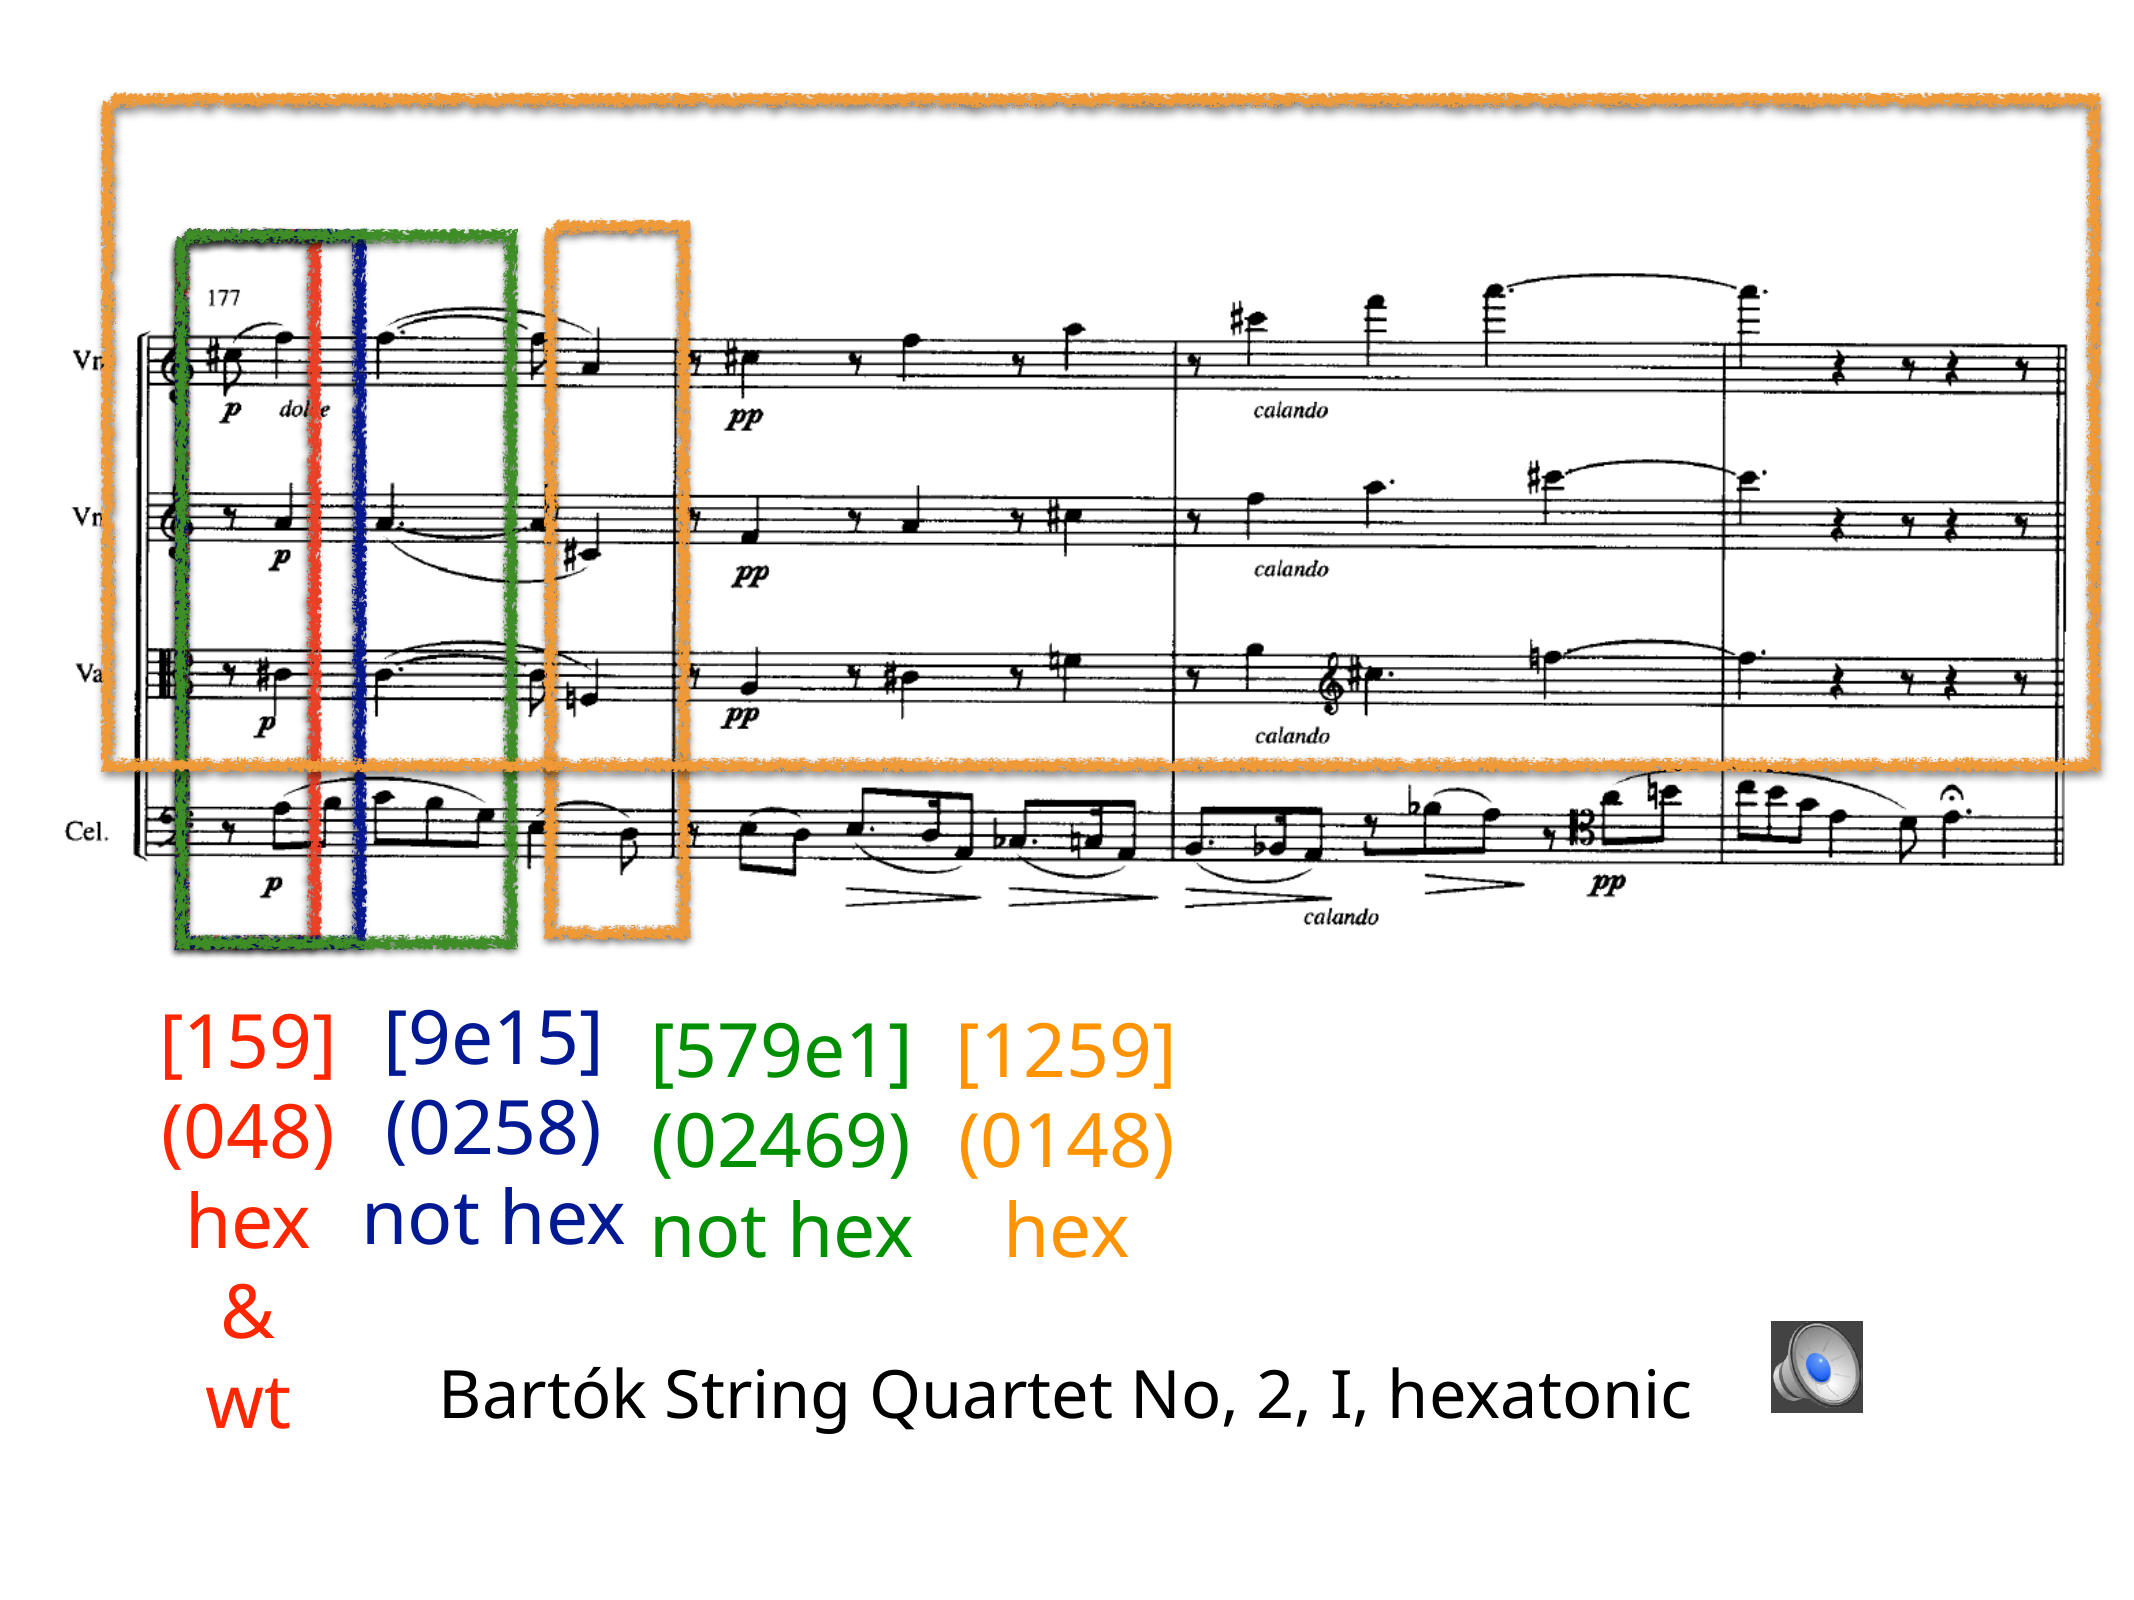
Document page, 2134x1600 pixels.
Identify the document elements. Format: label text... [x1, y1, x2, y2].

picture [34, 90, 2104, 953]
text_box [159] (048) hex & wt [150, 985, 347, 1452]
list Bartók String Quartet No, 2, I, hexatonic [207, 1343, 1926, 1530]
text_box [1259] (0148) hex [947, 994, 1186, 1282]
text_box [579e1] (02469) not hex [640, 994, 923, 1282]
picture [1769, 1319, 1865, 1415]
text_box [9e15] (0258) not hex [353, 980, 635, 1268]
